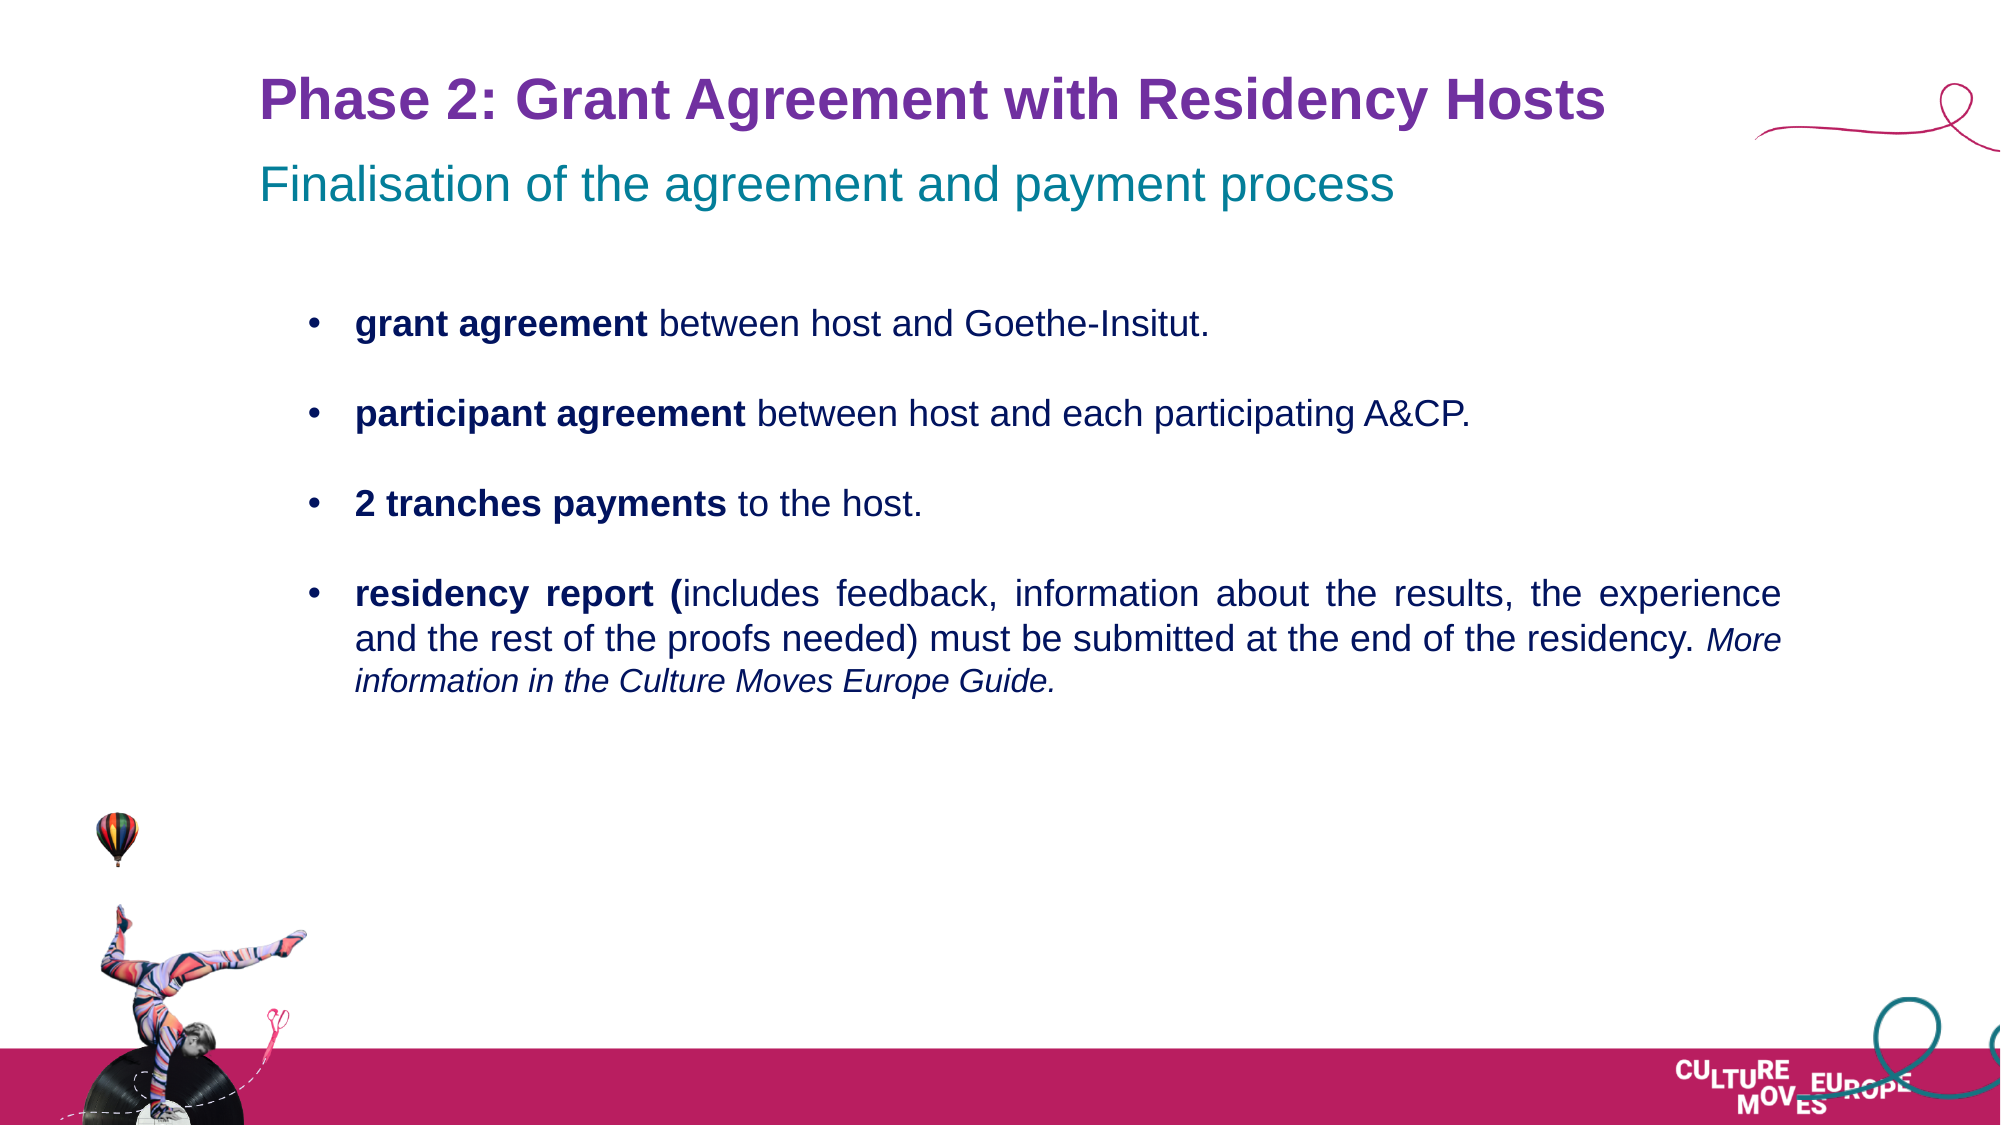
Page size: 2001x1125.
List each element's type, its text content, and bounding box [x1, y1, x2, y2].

text_box grant agreement between host and Goethe-Insitut. participant agreement between host and each participating A&CP. 2 tranches payments to the host. residency report (includes feedback, information about the results, the experience and the rest of the proofs needed) must be submitted at the end of the residency. More information in the Culture Moves Europe Guide. [293, 292, 1797, 1007]
picture [0, 0, 2001, 1125]
text_box Finalisation of the agreement and payment process [244, 139, 1495, 219]
text_box Phase 2: Grant Agreement with Residency Hosts [244, 54, 2000, 139]
